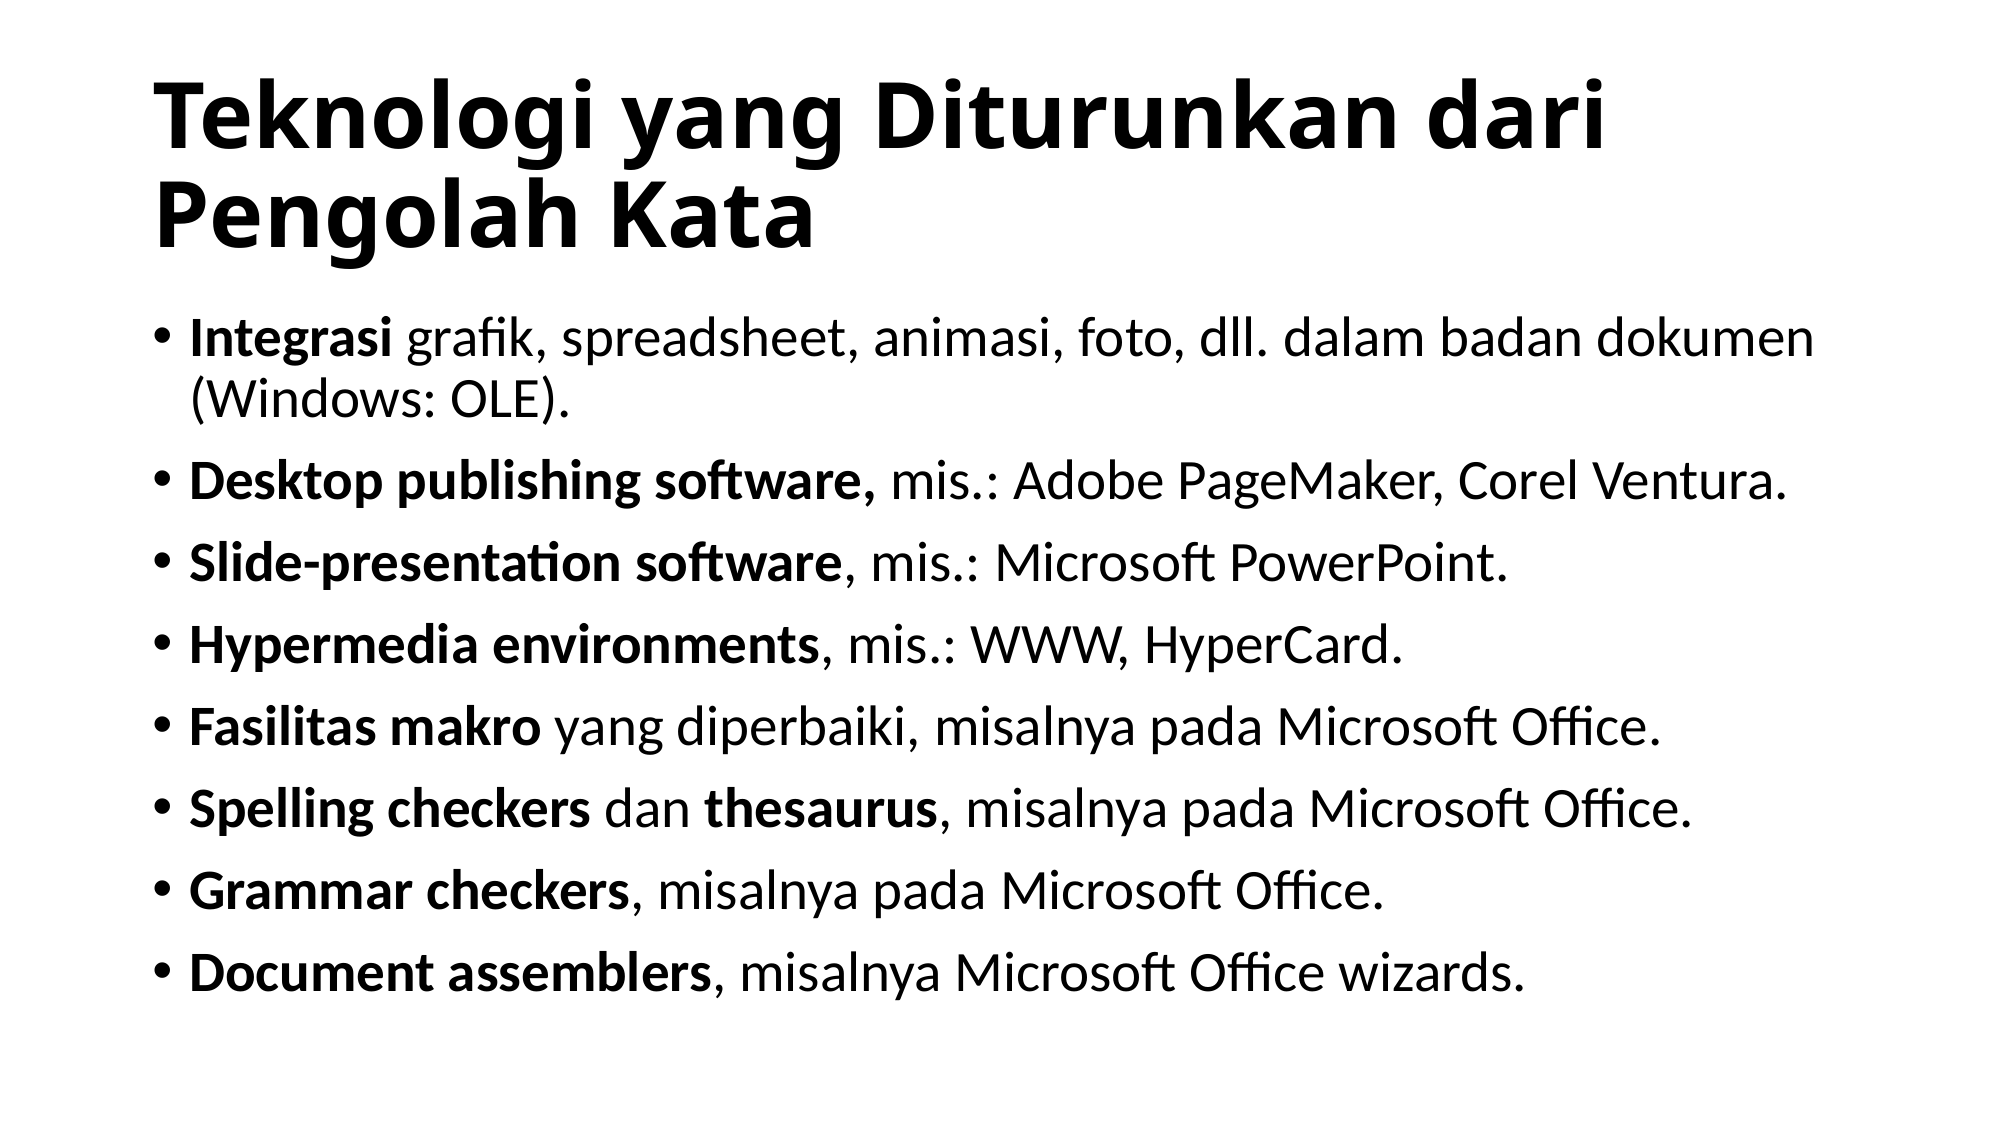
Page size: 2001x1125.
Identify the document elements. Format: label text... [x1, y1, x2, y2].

title Teknologi yang Diturunkan dari Pengolah Kata [137, 59, 1863, 278]
list Integrasi grafik, spreadsheet, animasi, foto, dll. dalam badan dokumen (Windows: OLE). Desktop publishing software, mis.: Adobe PageMaker, Corel Ventura. Slide-presentation software, mis.: Microsoft PowerPoint. Hypermedia environments, mis.: WWW, HyperCard. Fasilitas makro yang diperbaiki, misalnya pada Microsoft Office. Spelling checkers dan thesaurus, misalnya pada Microsoft Office. Grammar checkers, misalnya pada Microsoft Office. Document assemblers, misalnya Microsoft Office wizards. [137, 299, 1863, 1014]
